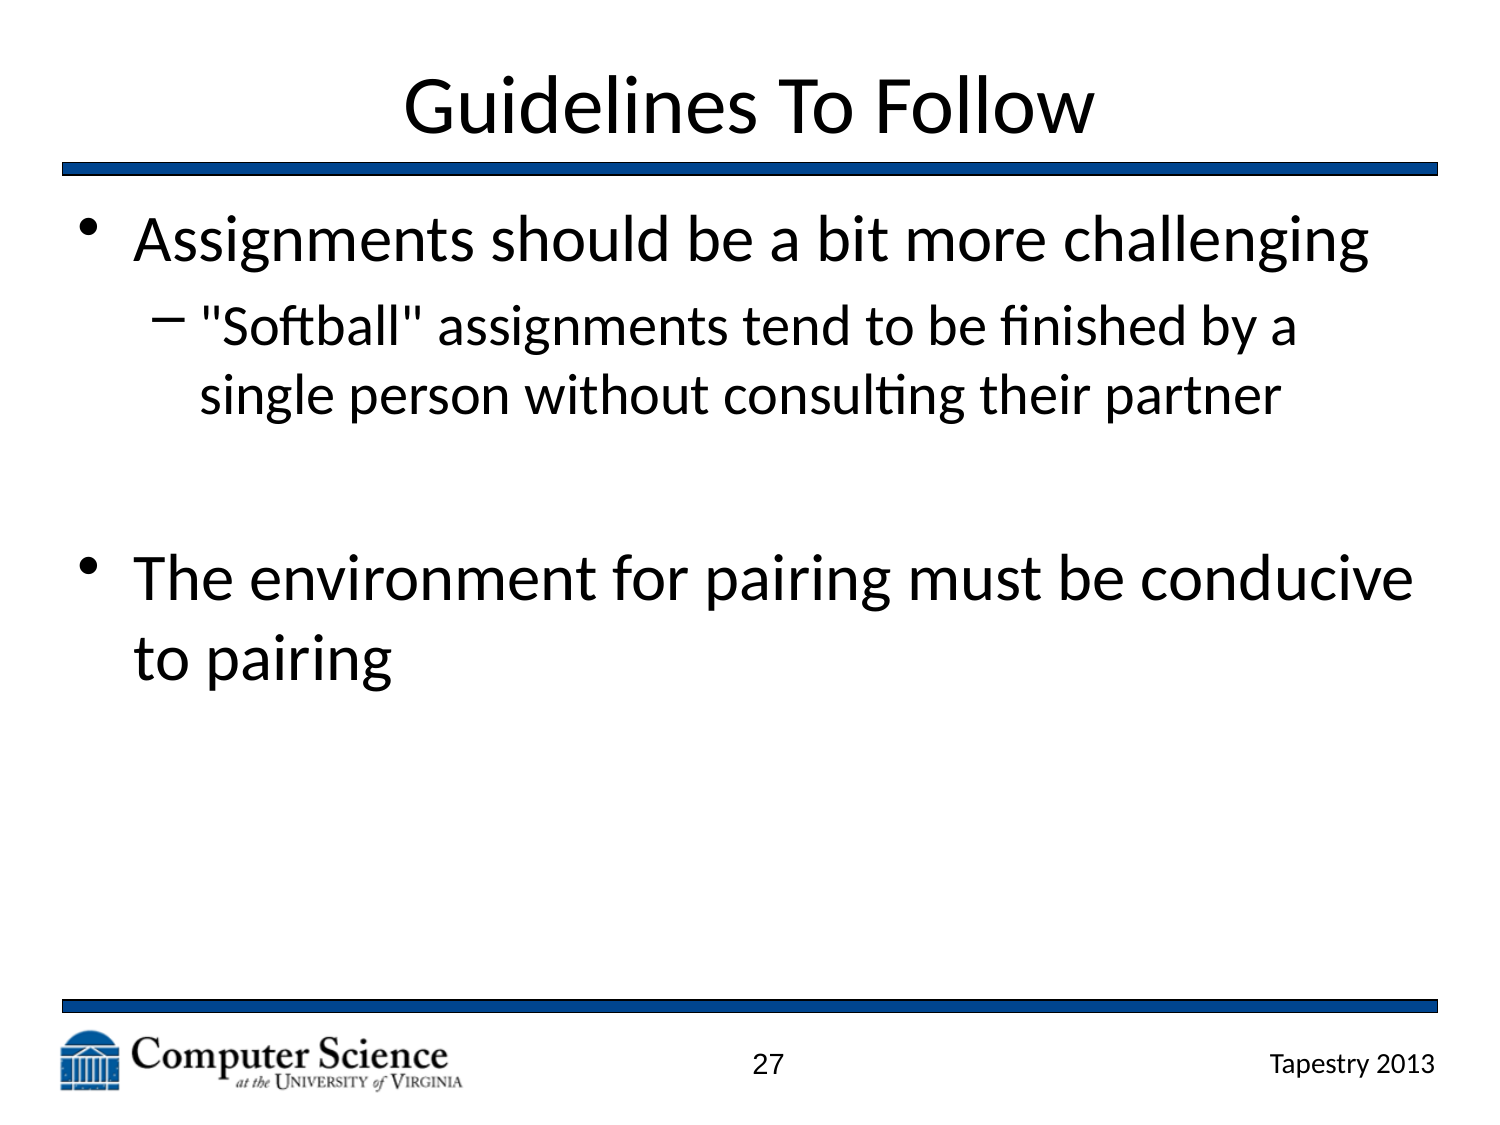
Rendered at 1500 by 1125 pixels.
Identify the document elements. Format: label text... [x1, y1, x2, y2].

footer 27 [512, 1037, 1026, 1088]
list Assignments should be a bit more challenging "Softball" assignments tend to be finished by a single person without consulting their partner The environment for pairing must be conducive to pairing [62, 187, 1438, 1000]
picture [50, 1024, 472, 1101]
title Guidelines To Follow [62, 50, 1438, 150]
